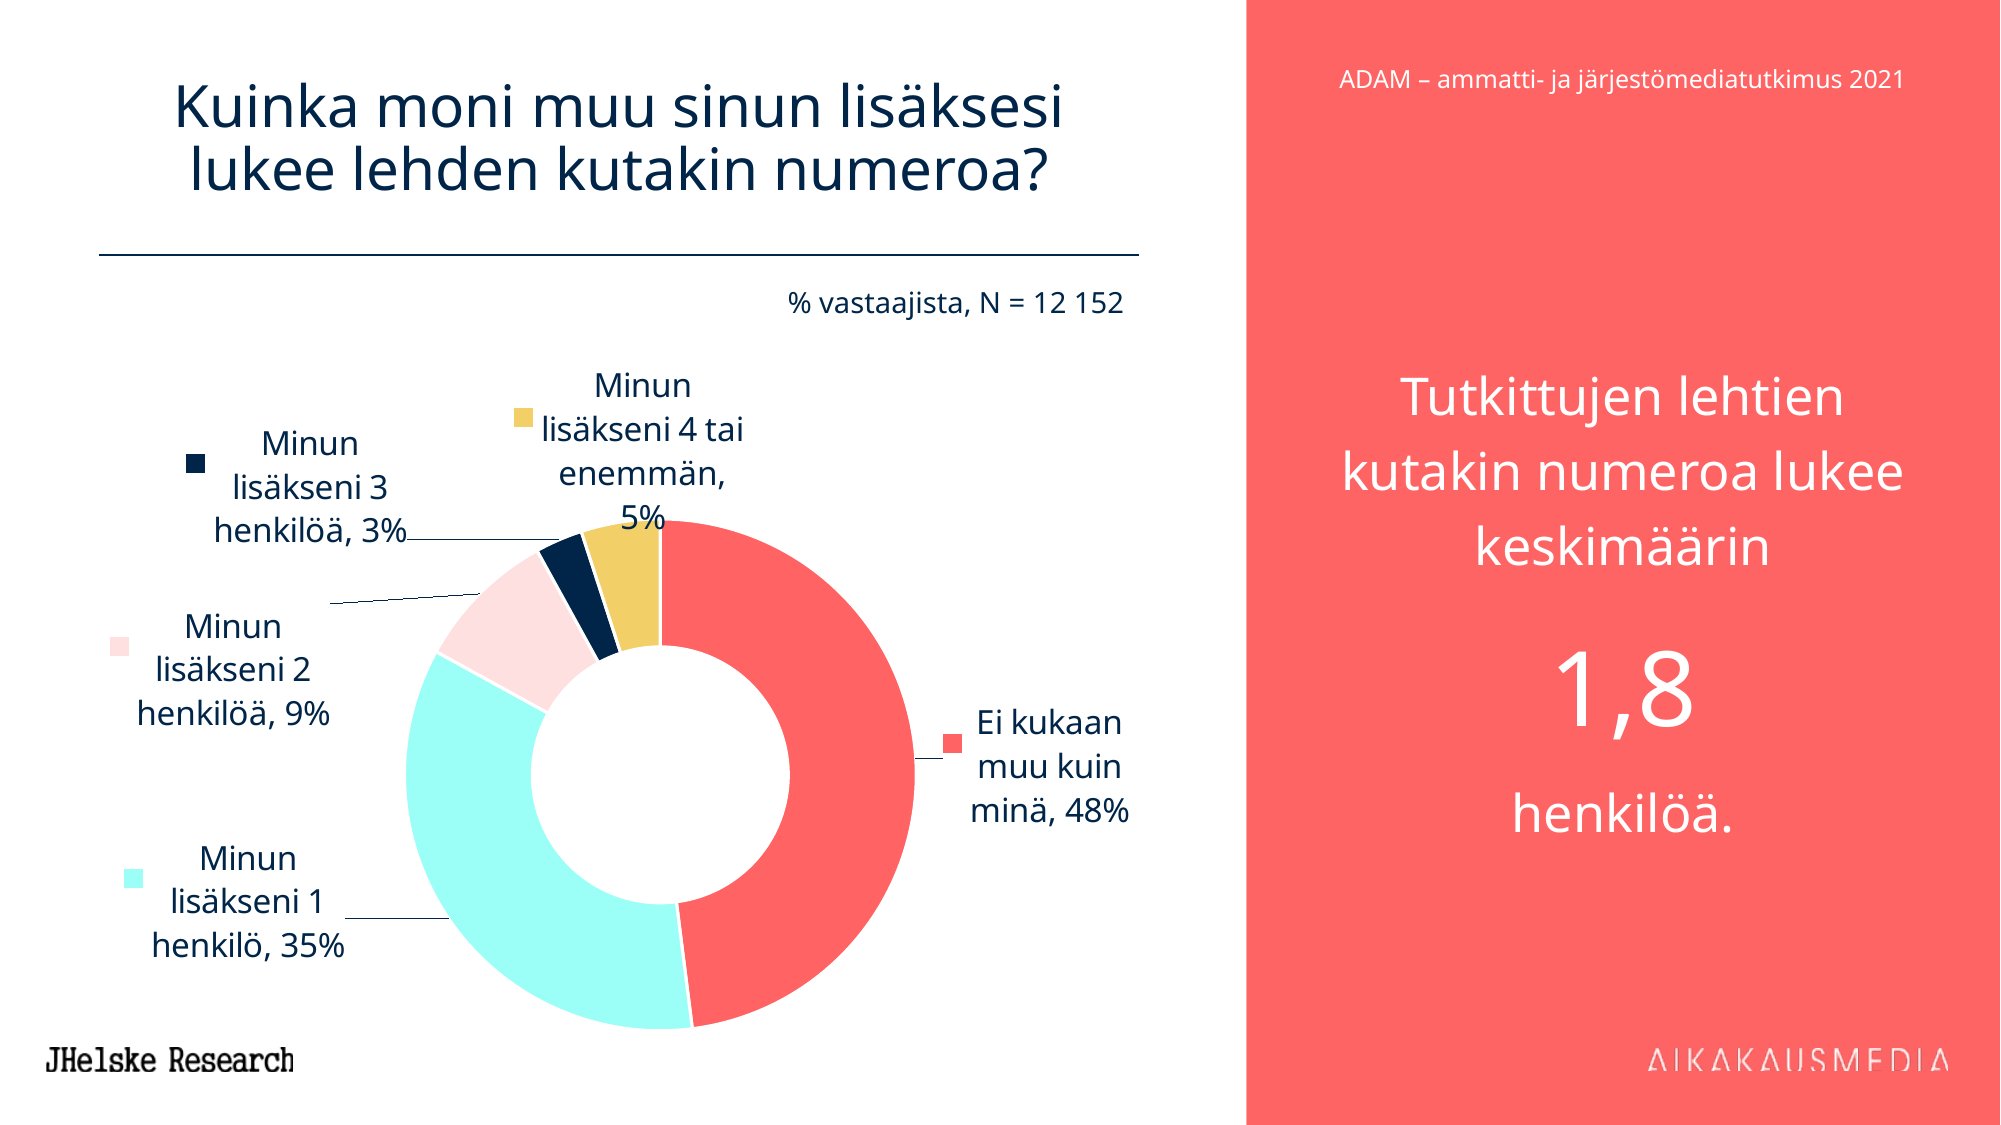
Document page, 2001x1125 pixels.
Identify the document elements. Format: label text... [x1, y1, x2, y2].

list Tutkittujen lehtien kutakin numeroa lukee keskimäärin 1,8 henkilöä. [1323, 255, 1924, 940]
text_box % vastaajista, N = 12 152 [260, 276, 1140, 327]
chart [9, 363, 1249, 1125]
title Kuinka moni muu sinun lisäksesi lukee lehden kutakin numeroa? [98, 8, 1140, 211]
